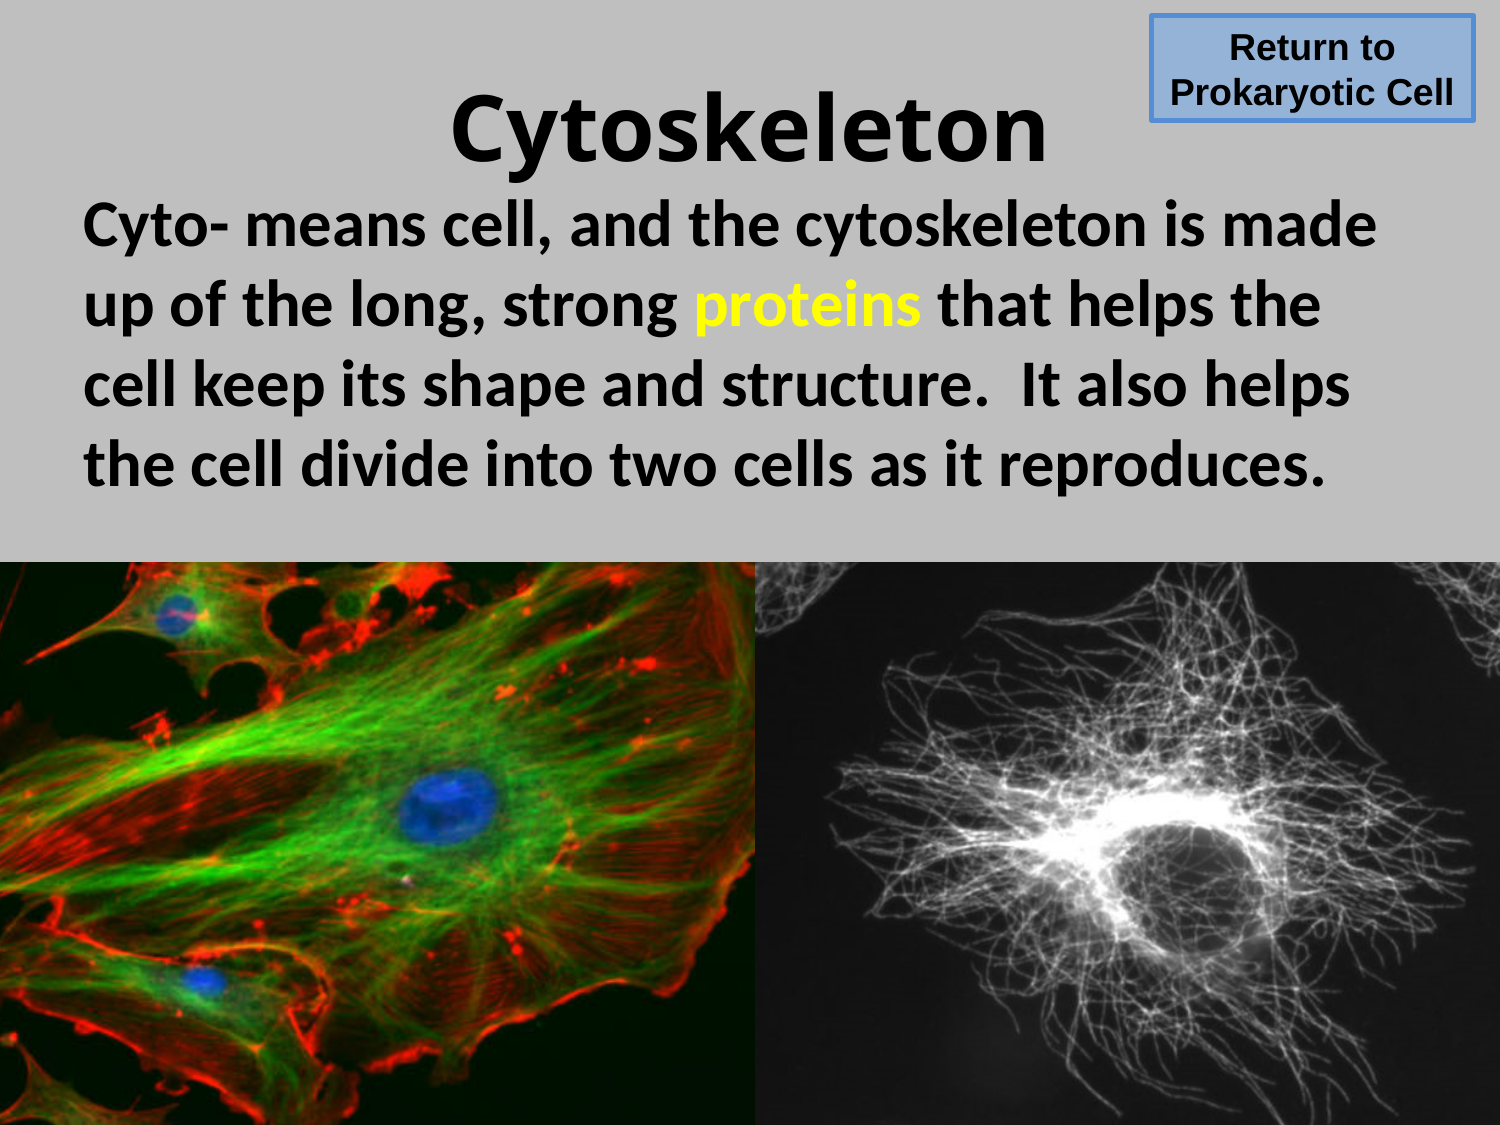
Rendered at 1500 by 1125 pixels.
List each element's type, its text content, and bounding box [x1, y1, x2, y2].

text_box [0, 0, 1500, 561]
text_box Return to Prokaryotic Cell [1151, 15, 1474, 121]
text_box Cyto- means cell, and the cytoskeleton is made up of the long, strong proteins that helps the cell keep its shape and structure. It also helps the cell divide into two cells as it reproduces. [68, 172, 1432, 508]
text_box Cytoskeleton [187, 62, 1313, 172]
picture [0, 562, 1500, 1125]
